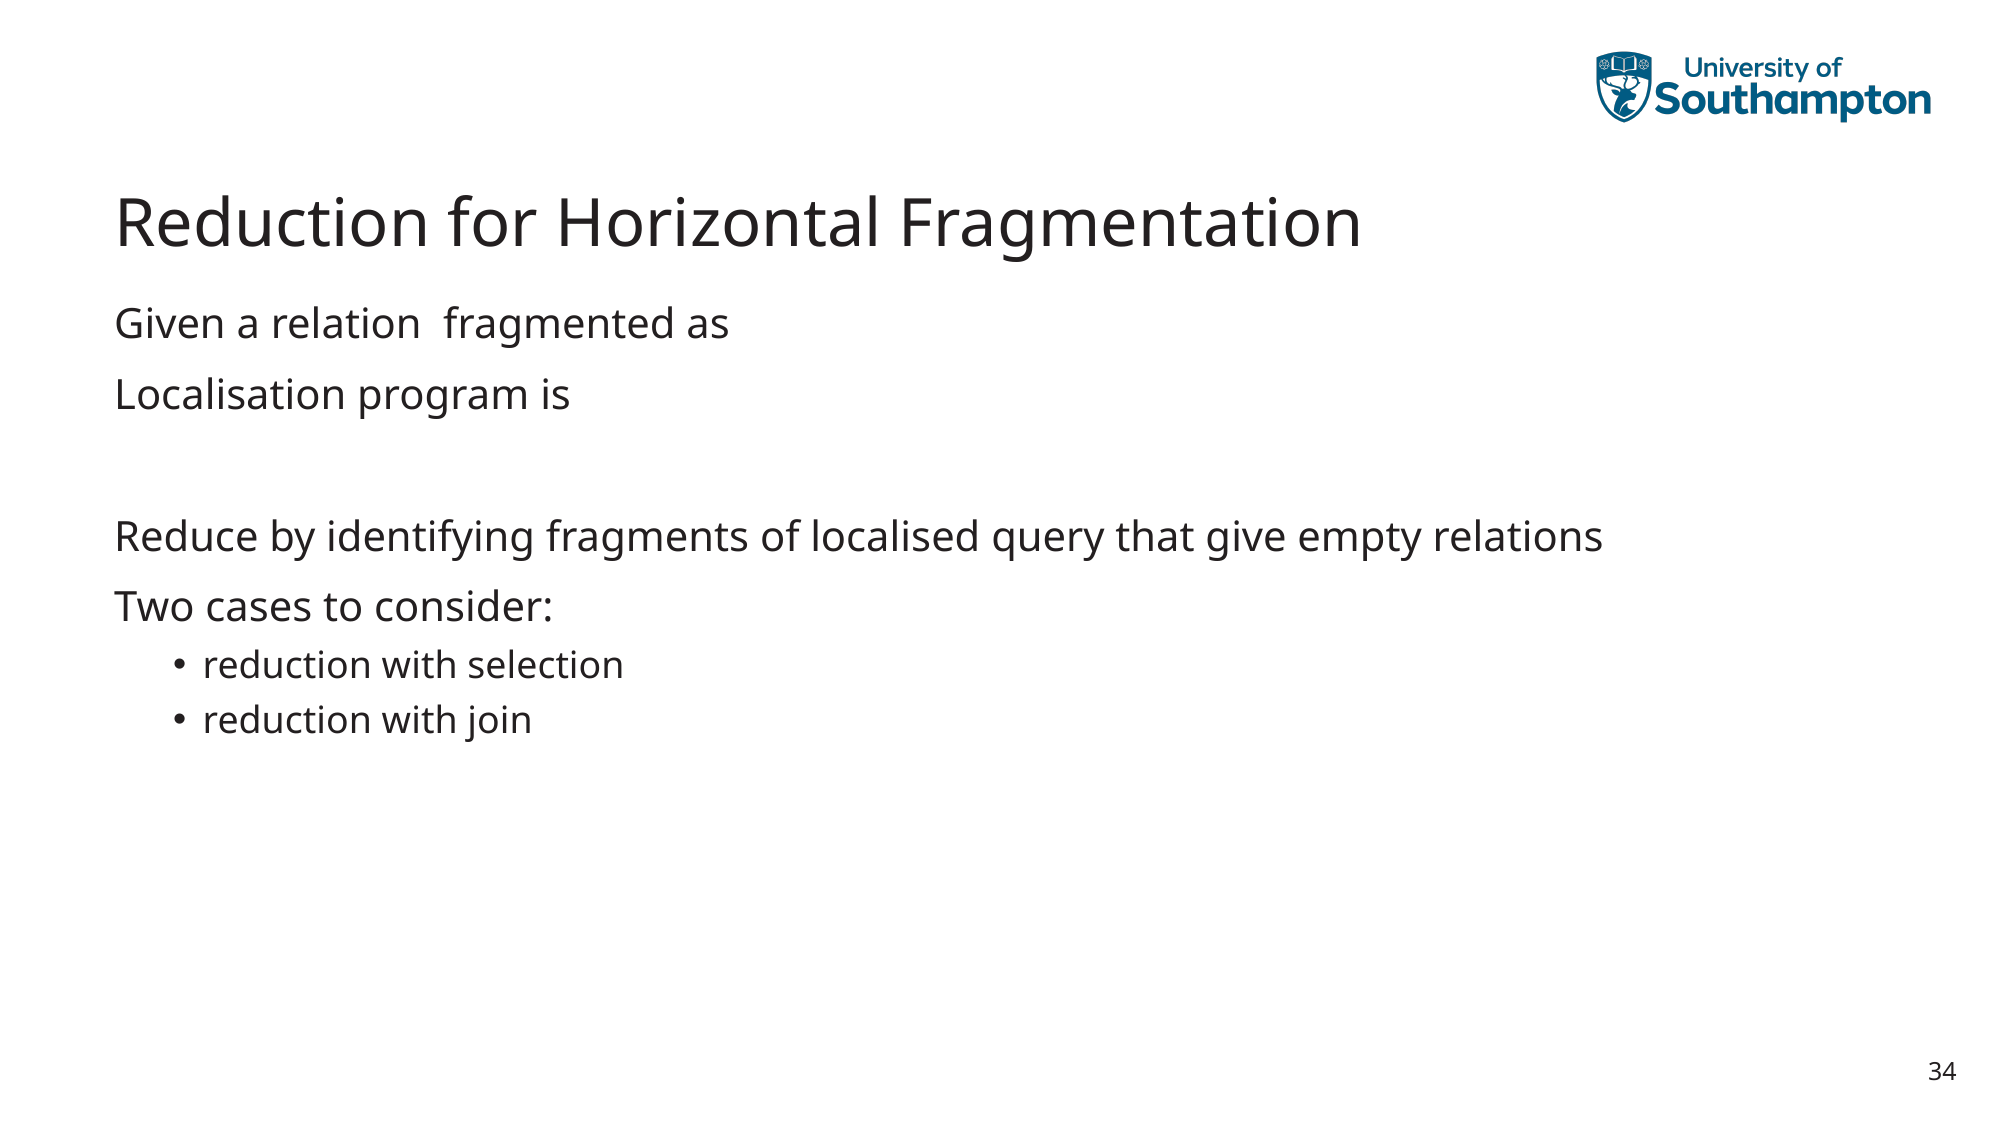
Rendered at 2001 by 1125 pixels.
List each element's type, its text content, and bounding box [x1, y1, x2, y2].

picture [1607, 76, 1624, 88]
picture [1626, 76, 1636, 88]
title Reduction for Horizontal Fragmentation [102, 113, 1898, 268]
picture [1758, 97, 1766, 113]
picture [1823, 97, 1830, 113]
picture [1890, 97, 1900, 108]
picture [1626, 78, 1648, 111]
picture [1847, 97, 1857, 108]
picture [1600, 80, 1617, 111]
picture [1782, 97, 1791, 108]
picture [1808, 97, 1815, 113]
picture [1730, 97, 1736, 113]
picture [1527, 0, 2000, 220]
picture [1689, 97, 1698, 108]
